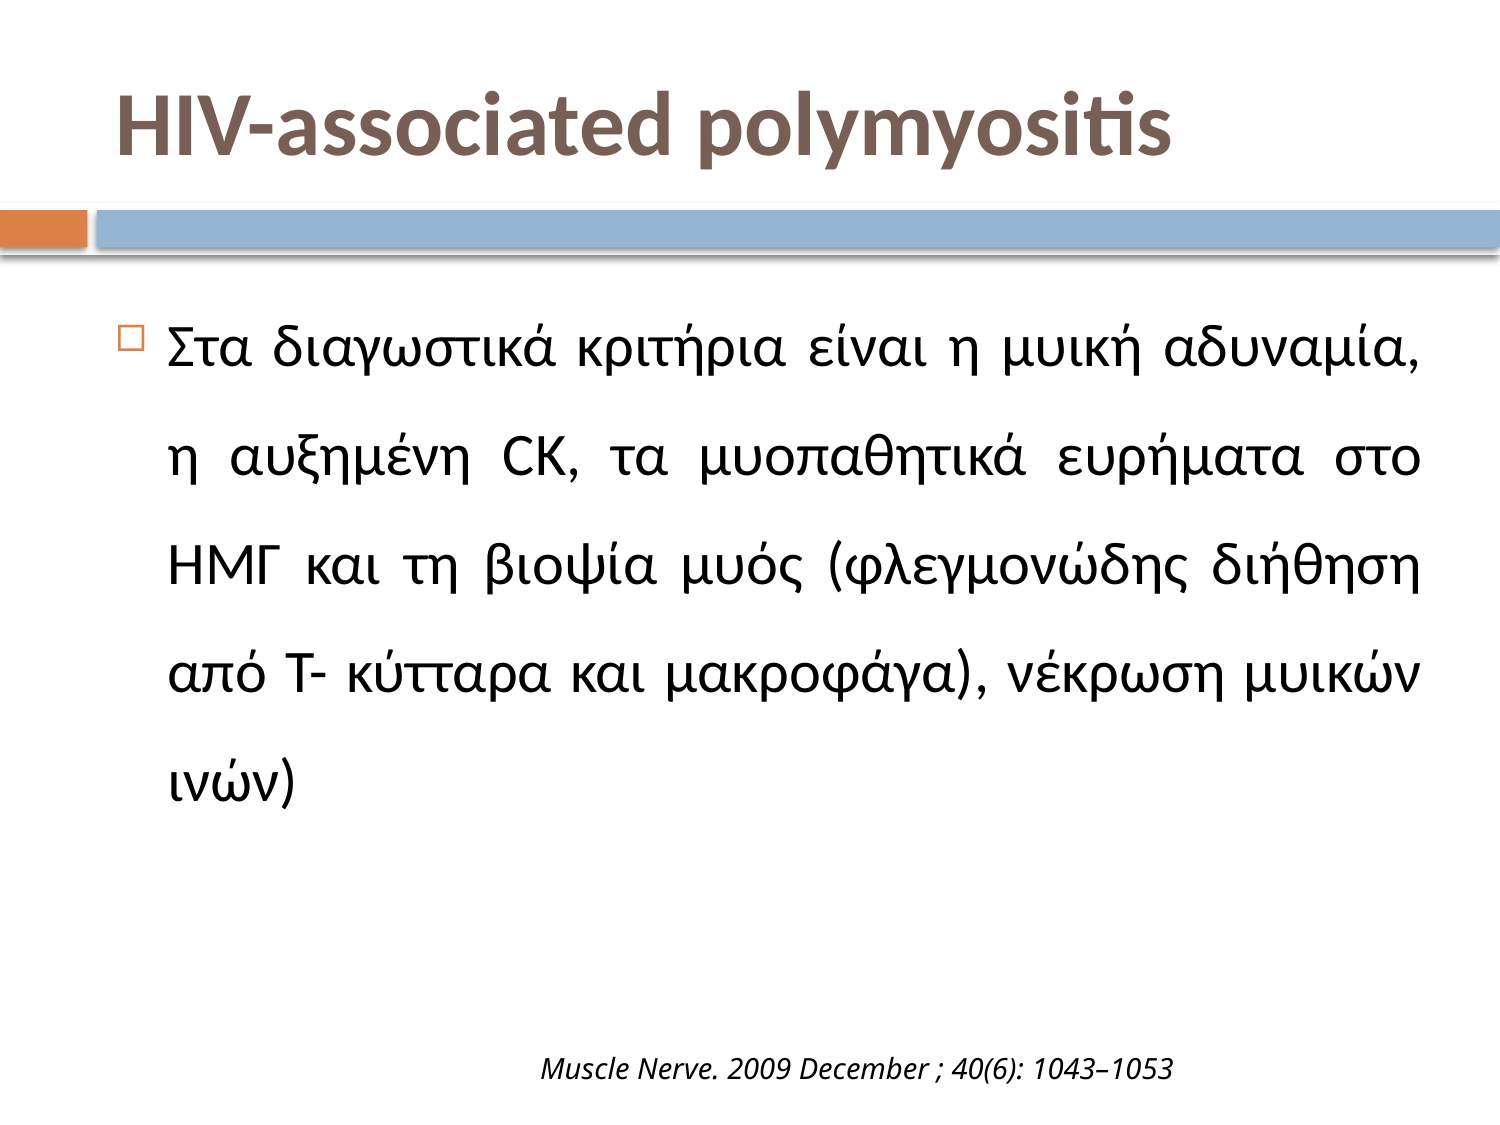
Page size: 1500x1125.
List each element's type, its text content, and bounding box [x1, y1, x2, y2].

list Στα διαγωστικά κριτήρια είναι η μυική αδυναμία, η αυξημένη CK, τα μυοπαθητικά ευρήματα στο ΗΜΓ και τη βιοψία μυός (φλεγμονώδης διήθηση από Τ- κύτταρα και μακροφάγα), νέκρωση μυικών ινών) [100, 262, 1438, 1000]
title HIV-associated polymyositis [100, 37, 1438, 200]
text_box Muscle Nerve. 2009 December ; 40(6): 1043–1053 [525, 1043, 1459, 1093]
